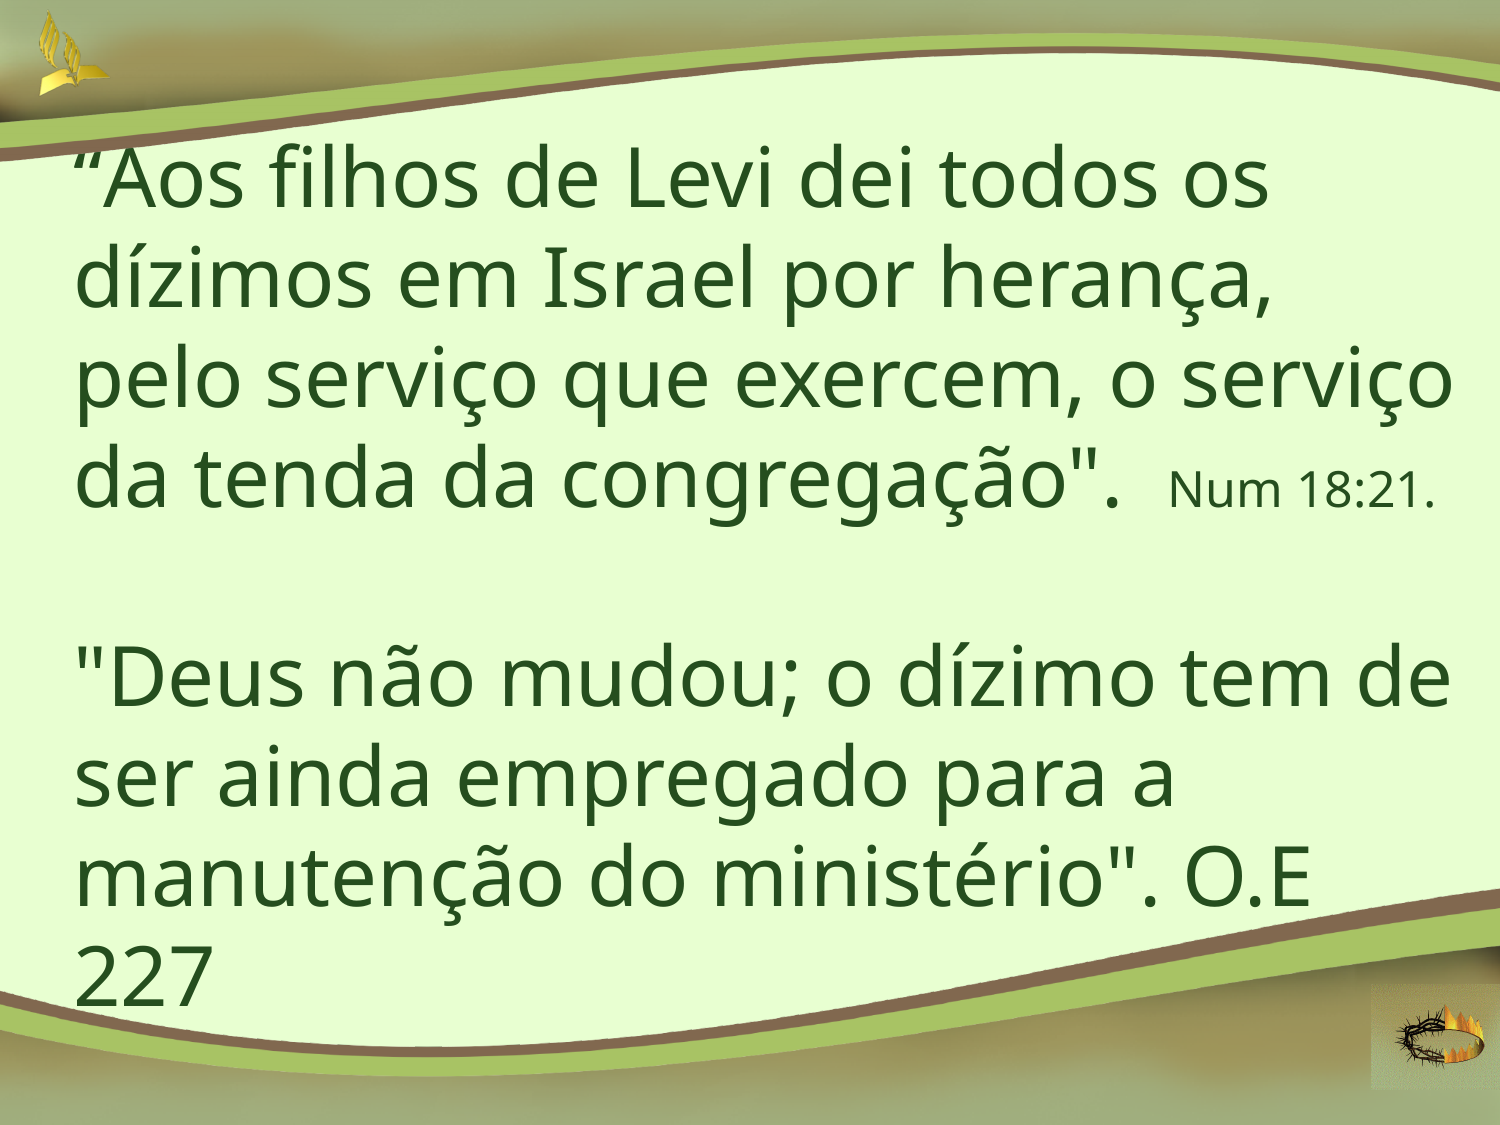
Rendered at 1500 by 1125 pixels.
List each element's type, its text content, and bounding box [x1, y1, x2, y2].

picture [0, 866, 1500, 1125]
picture [0, 0, 1500, 177]
text_box “Aos filhos de Levi dei todos os dízimos em Israel por herança, pelo serviço que exercem, o serviço da tenda da congregação". Num 18:21. "Deus não mudou; o dízimo tem de ser ainda empregado para a manutenção do ministério". O.E 227 [58, 184, 1477, 865]
